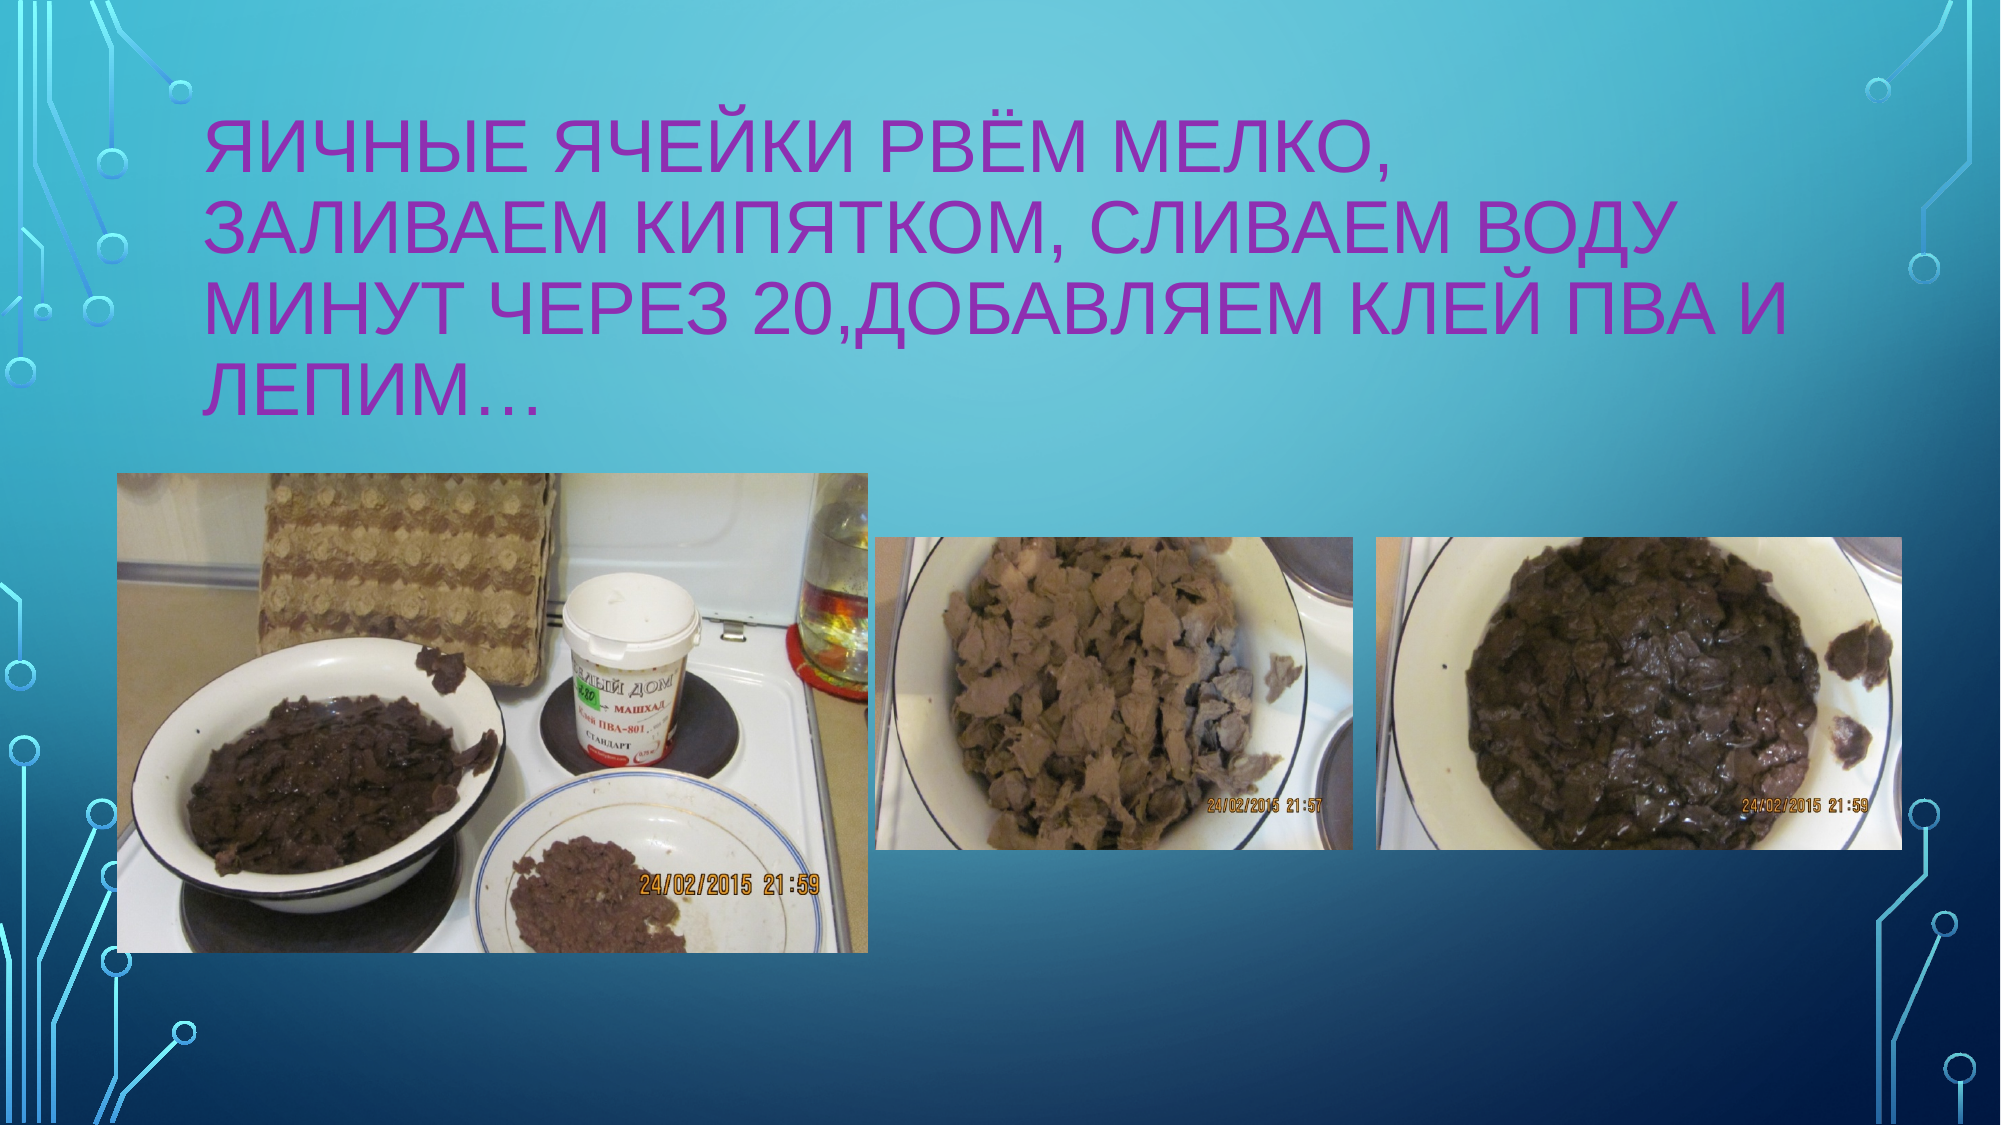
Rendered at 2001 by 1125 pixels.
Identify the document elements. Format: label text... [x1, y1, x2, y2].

picture [1375, 537, 1902, 851]
picture [875, 537, 1353, 851]
picture [116, 473, 868, 953]
title Яичные ячейки рвём мелко, заливаем кипятком, сливаем воду минут через 20,добавляем клей ПВА и лепим… [187, 101, 1813, 438]
